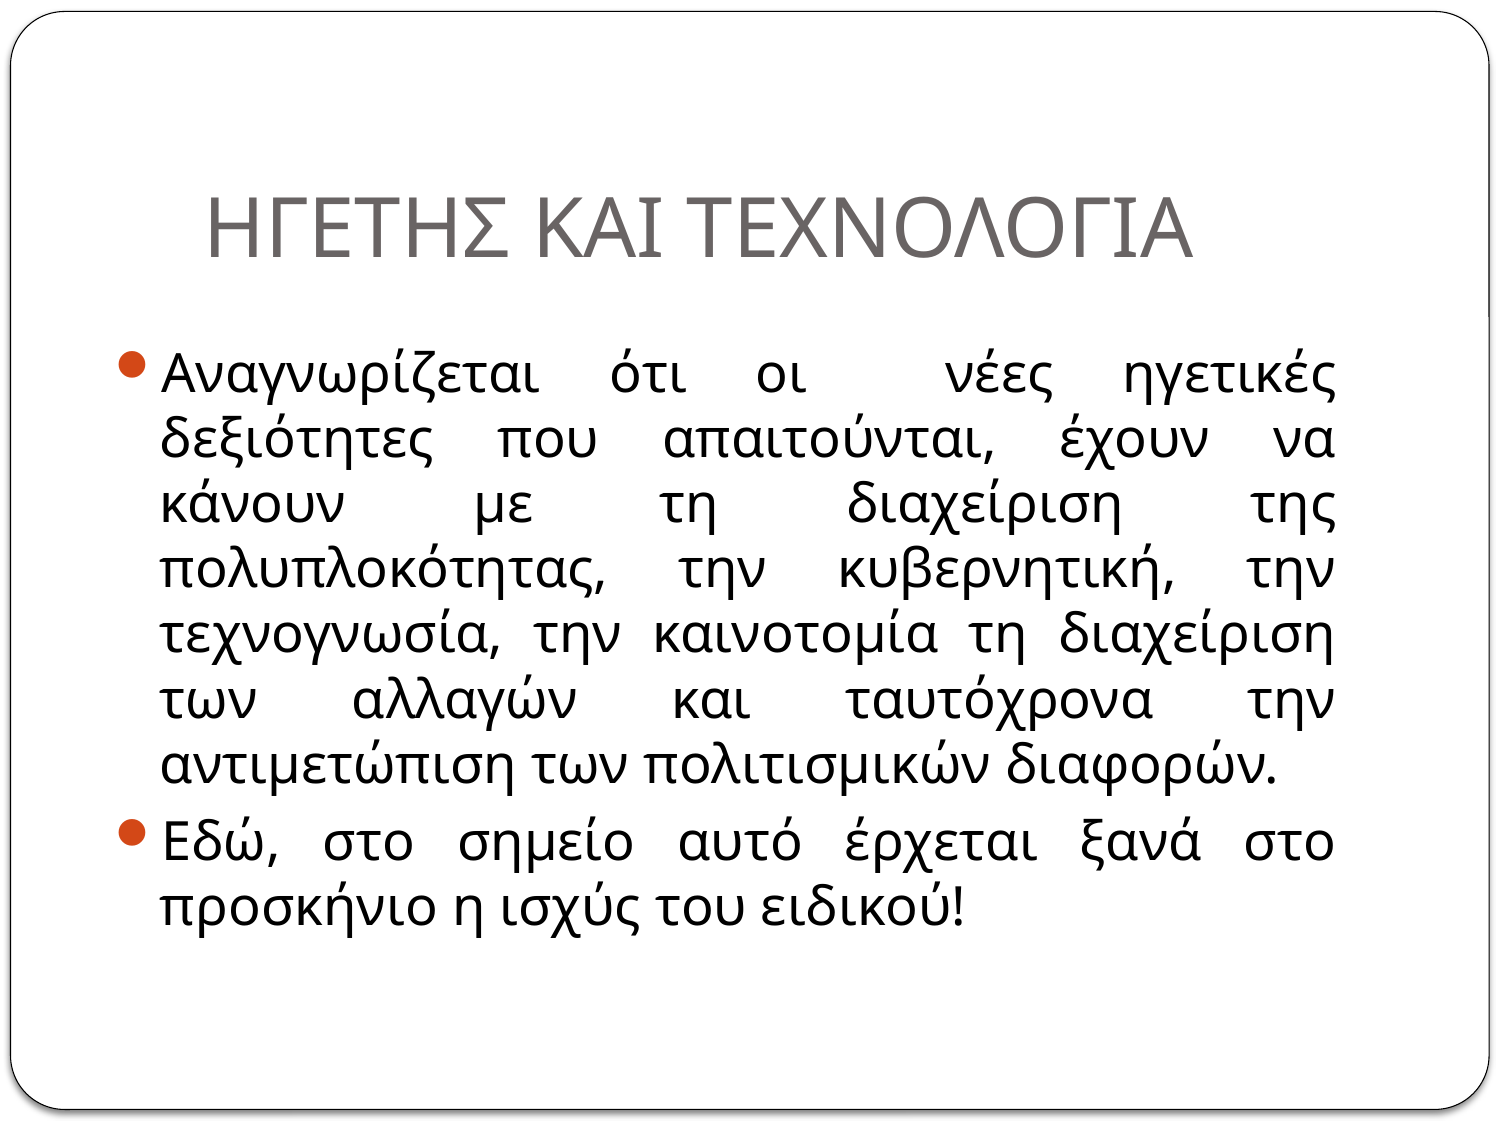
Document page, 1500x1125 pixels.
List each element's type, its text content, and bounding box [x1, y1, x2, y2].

title ΗΓΕΤΗΣ ΚΑΙ ΤΕΧΝΟΛΟΓΙΑ [188, 101, 1468, 289]
list Αναγνωρίζεται ότι οι νέες ηγετικές δεξιότητες που απαιτούνται, έχουν να κάνουν µε τη διαχείριση της πολυπλοκότητας, την κυβερνητική, την τεχνογνωσία, την καινοτομία τη διαχείριση των αλλαγών και ταυτόχρονα την αντιµετώπιση των πολιτισµικών διαφορών. Εδώ, στο σημείο αυτό έρχεται ξανά στο προσκήνιο η ισχύς του ειδικού! [100, 331, 1353, 1006]
